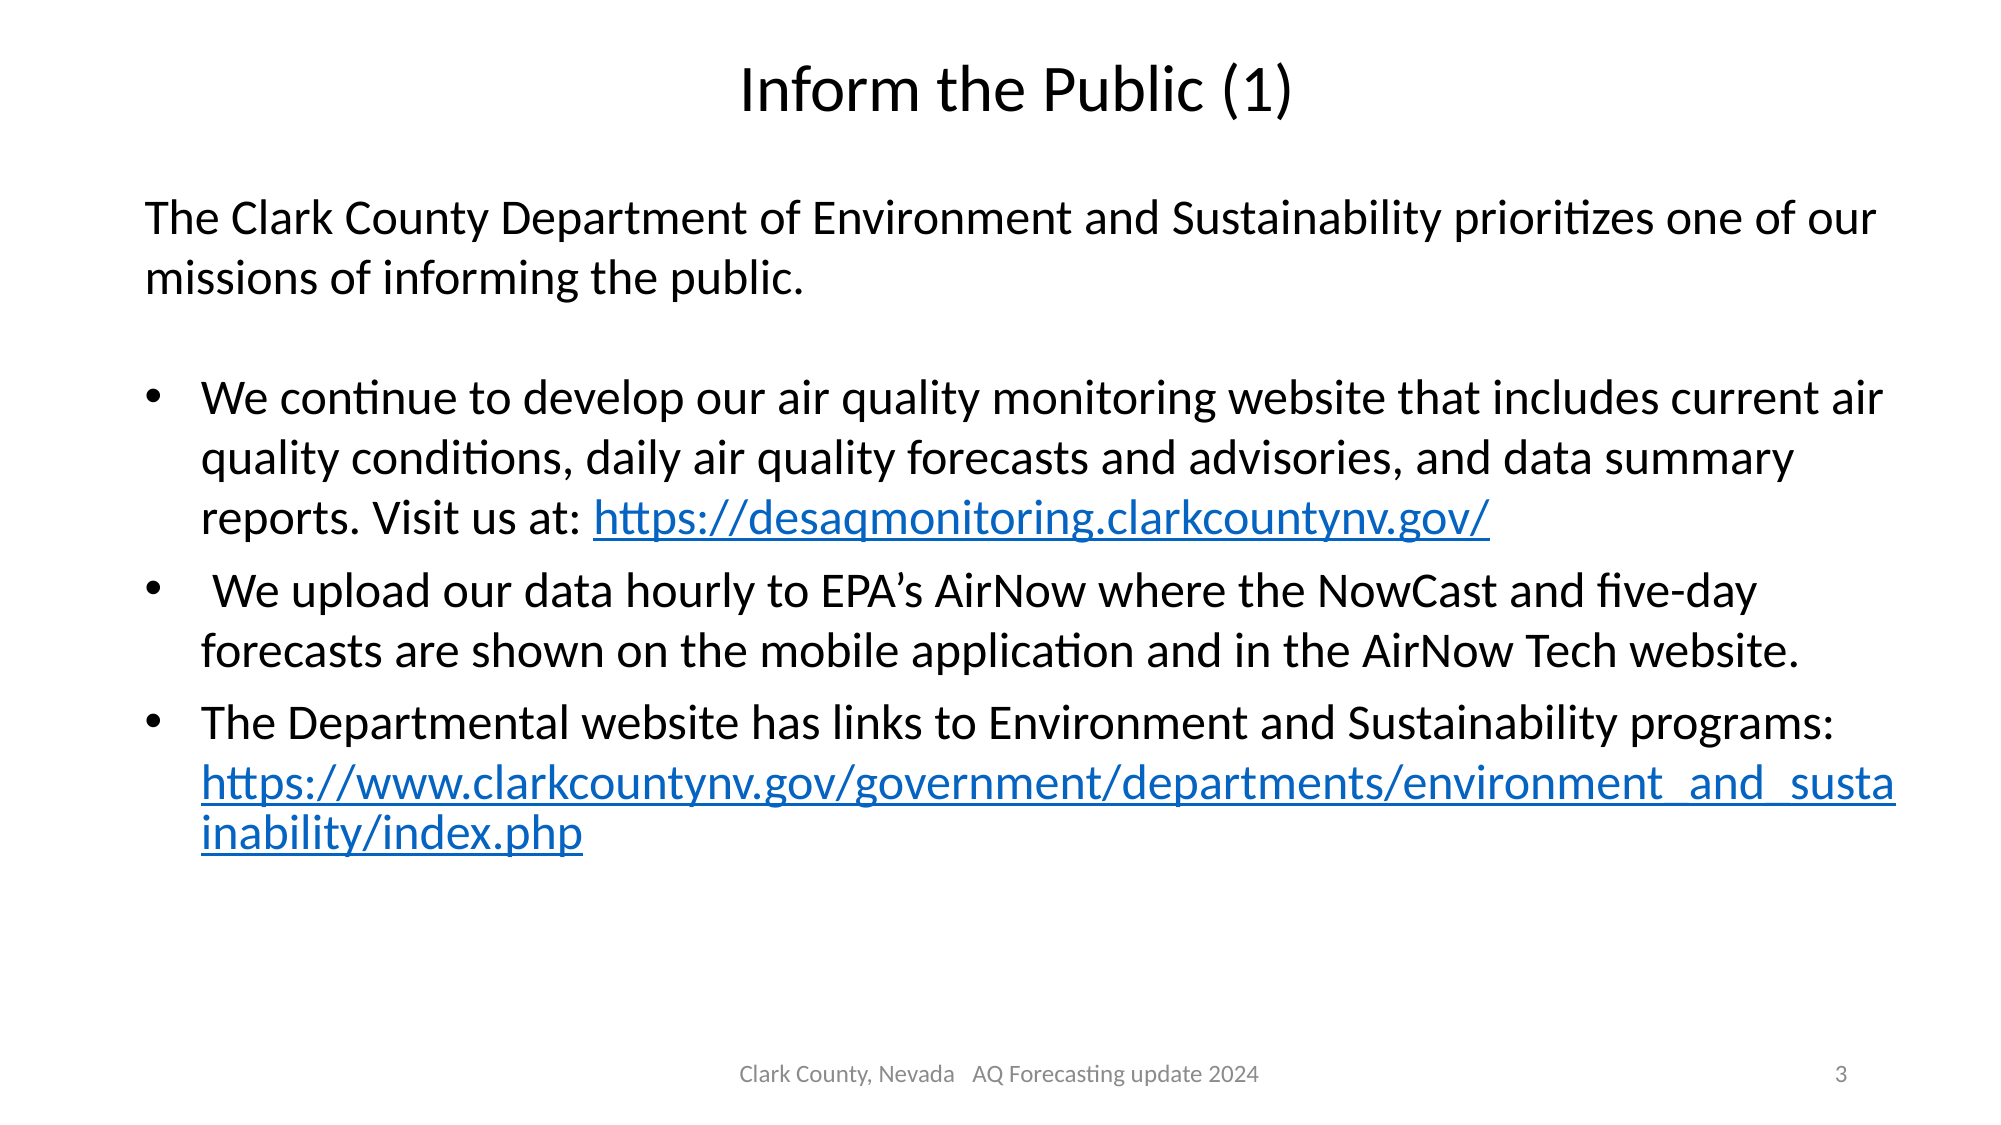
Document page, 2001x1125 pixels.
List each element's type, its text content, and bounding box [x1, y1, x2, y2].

slide_number 3 [1412, 1042, 1863, 1103]
text_box Inform the Public (1) The Clark County Department of Environment and Sustainability prioritizes one of our missions of informing the public. We continue to develop our air quality monitoring website that includes current air quality conditions, daily air quality forecasts and advisories, and data summary reports. Visit us at: https://desaqmonitoring.clarkcountynv.gov/ We upload our data hourly to EPA’s AirNow where the NowCast and five-day forecasts are shown on the mobile application and in the AirNow Tech website. The Departmental website has links to Environment and Sustainability programs: https://www.clarkcountynv.gov/government/departments/environment_and_sustainability/index.php [129, 37, 1920, 950]
footer Clark County, Nevada AQ Forecasting update 2024 [662, 1042, 1338, 1103]
